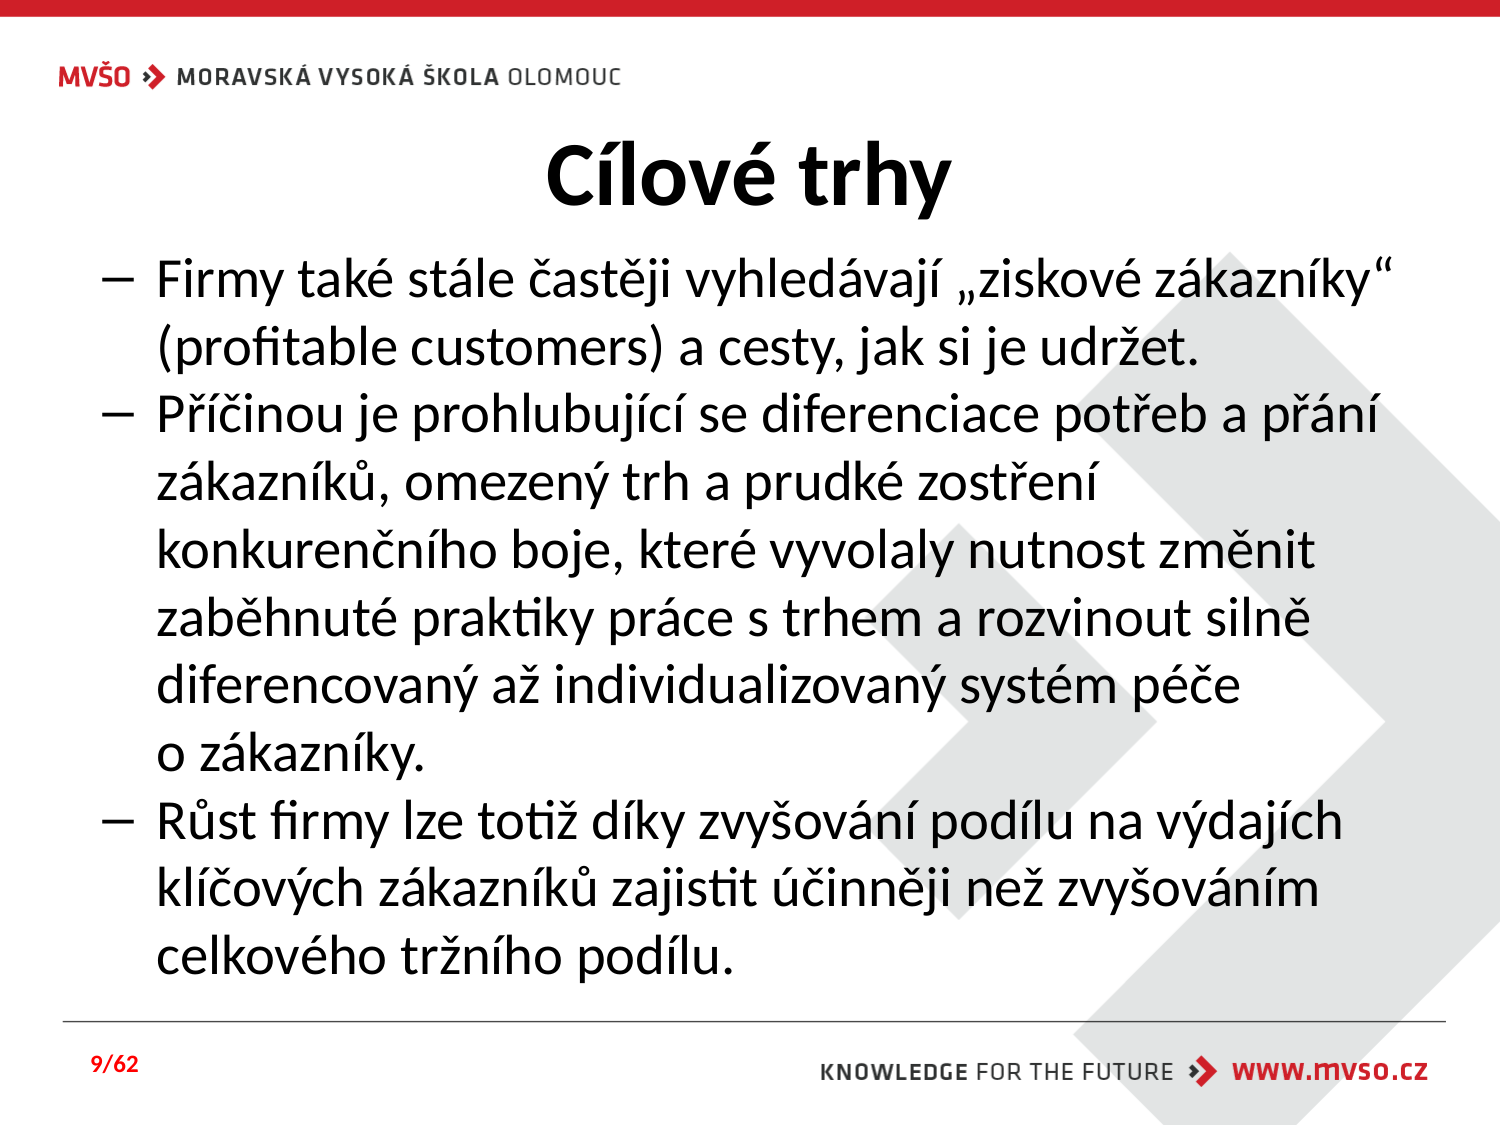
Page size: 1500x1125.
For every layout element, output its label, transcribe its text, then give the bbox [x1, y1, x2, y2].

title Cílové trhy [75, 75, 1425, 233]
picture [0, 0, 1500, 1125]
text_box 9/62 [74, 1040, 213, 1085]
list Firmy také stále častěji vyhledávají „ziskové zákazníky“ (profitable customers) a cesty, jak si je udržet. Příčinou je prohlubující se diferenciace potřeb a přání zákazníků, omezený trh a prudké zostření konkurenčního boje, které vyvolaly nutnost změnit zaběhnuté praktiky práce s trhem a rozvinout silně diferencovaný až individualizovaný systém péče o zákazníky. Růst firmy lze totiž díky zvyšování podílu na výdajích klíčových zákazníků zajistit účinněji než zvyšováním celkového tržního podílu. [75, 233, 1425, 1041]
